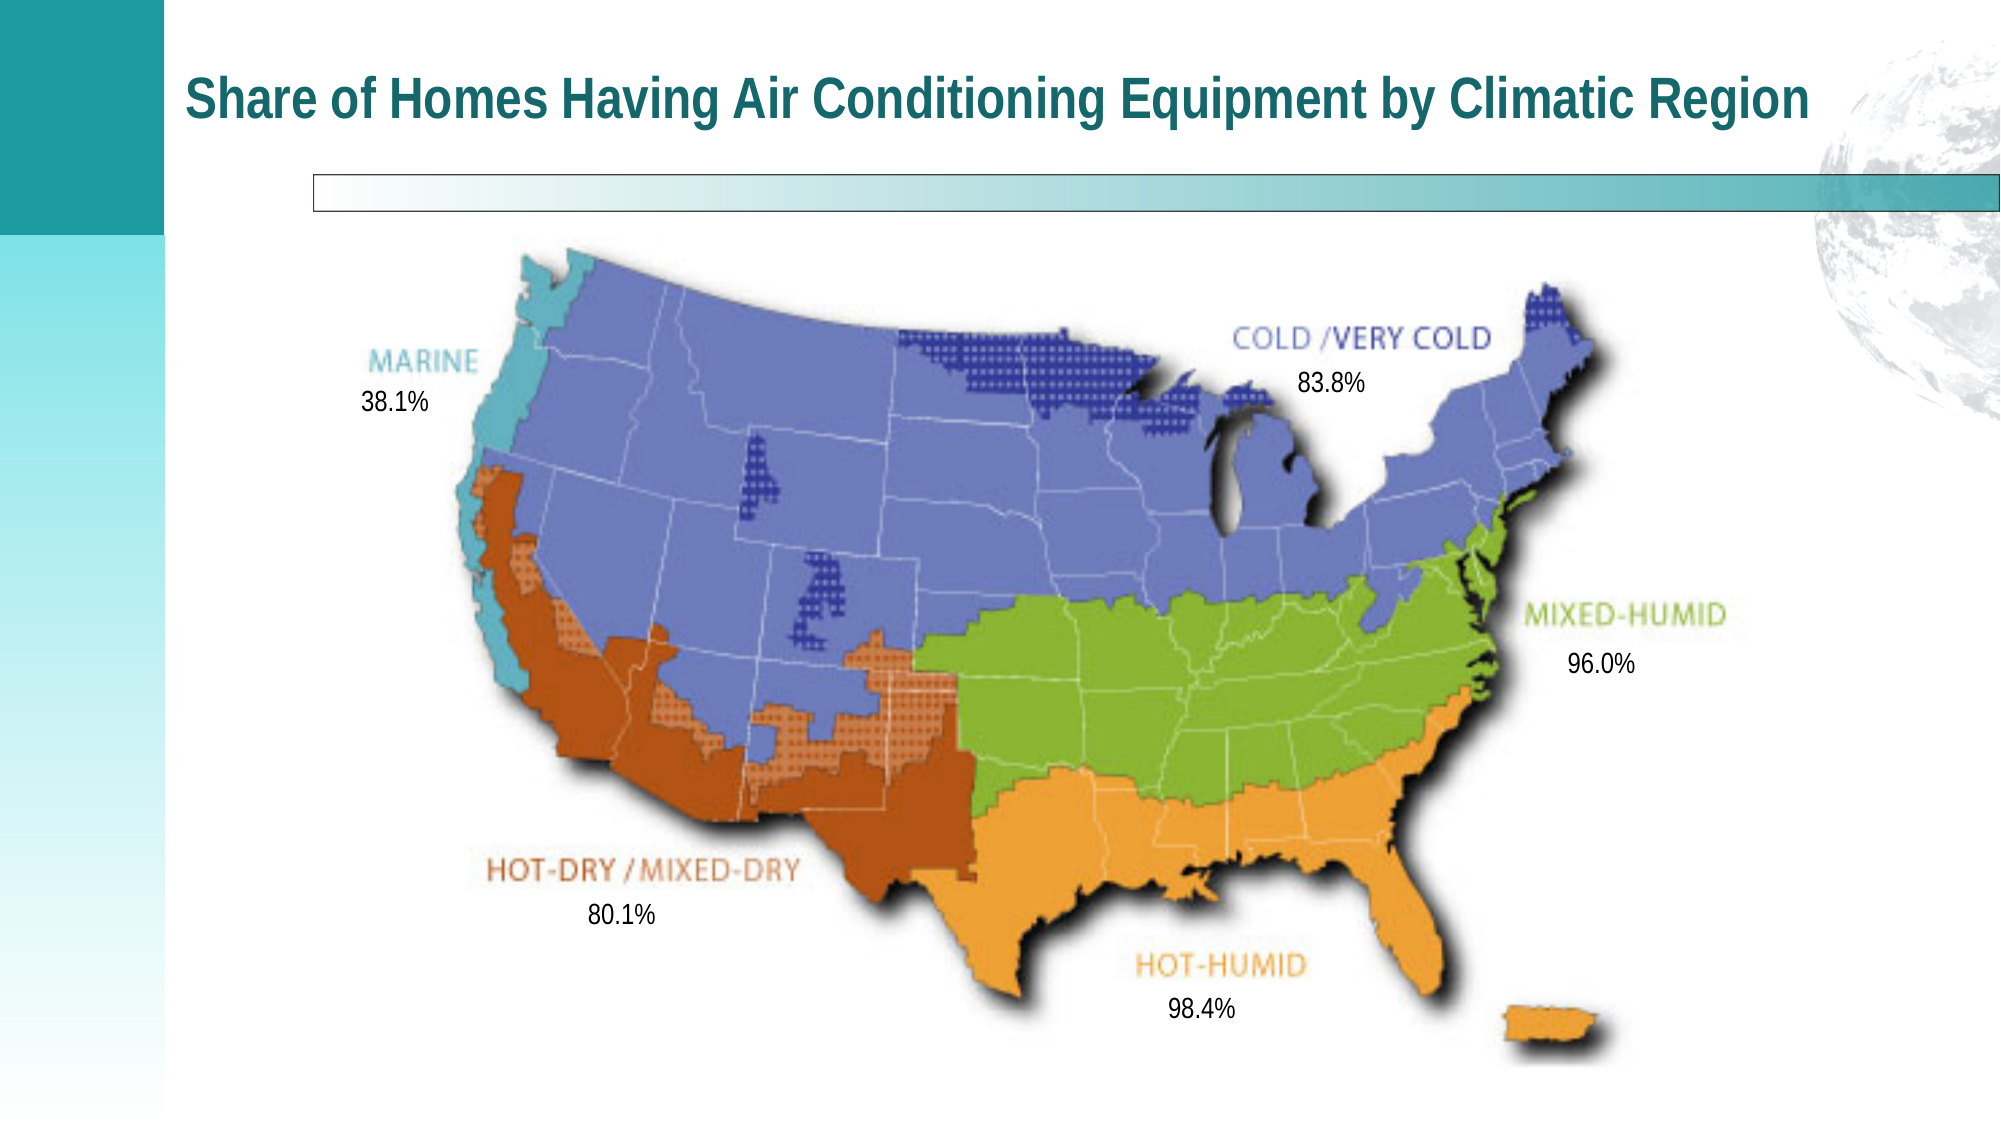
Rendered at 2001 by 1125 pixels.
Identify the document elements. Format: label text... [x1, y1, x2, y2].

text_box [319, 215, 1764, 1094]
title Share of Homes Having Air Conditioning Equipment by Climatic Region [170, 16, 1967, 173]
